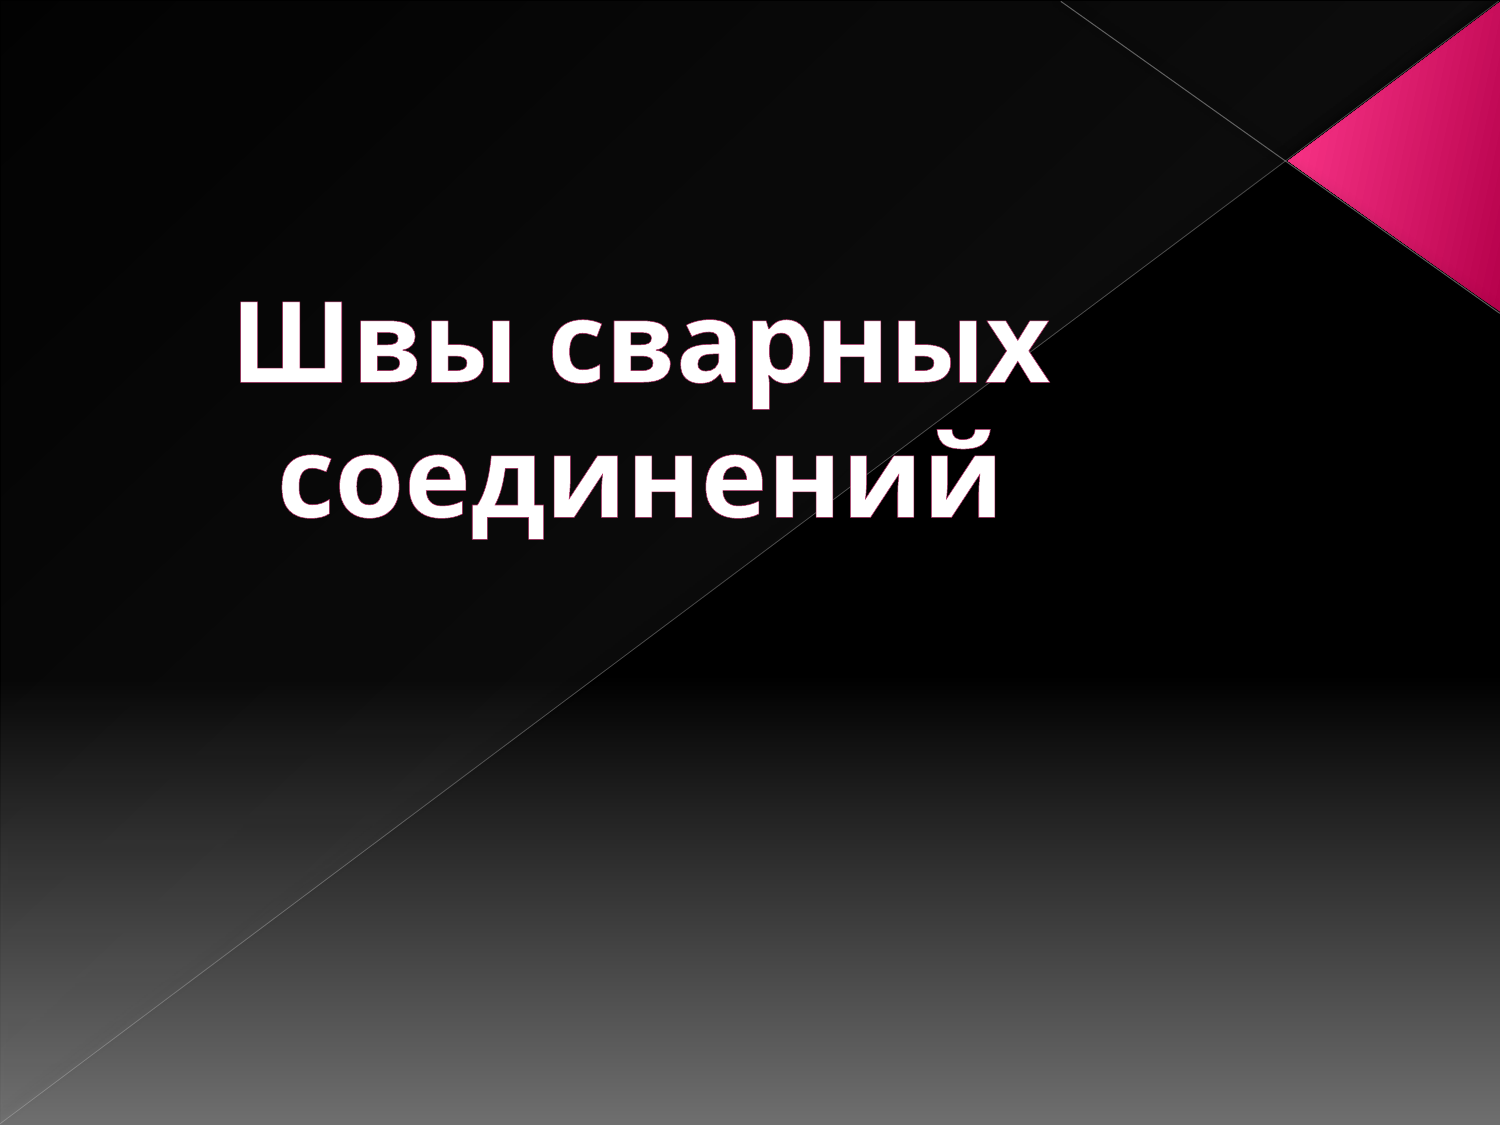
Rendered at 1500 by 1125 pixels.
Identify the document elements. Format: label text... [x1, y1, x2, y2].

title Швы сварных соединений [46, 292, 1235, 517]
